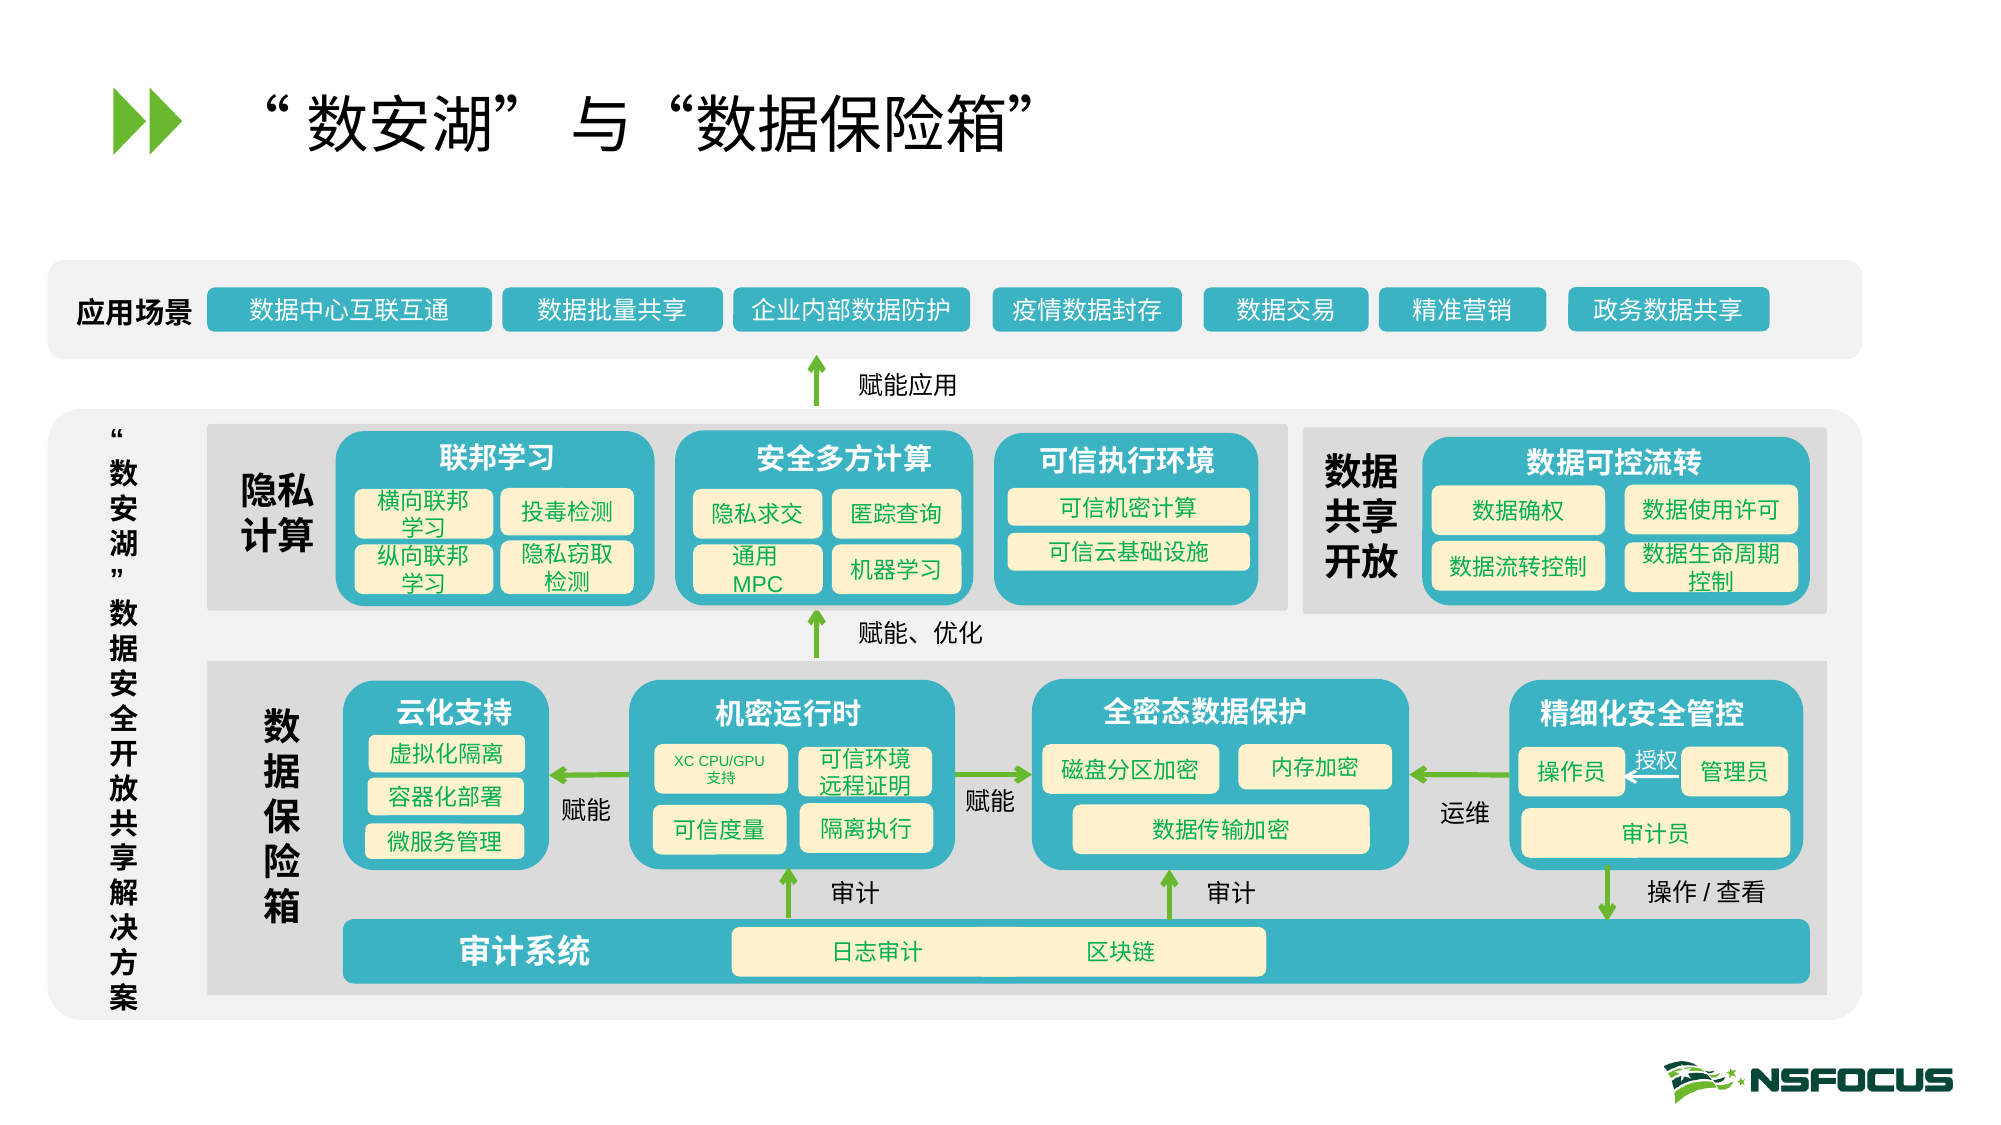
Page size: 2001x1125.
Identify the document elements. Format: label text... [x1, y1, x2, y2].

text_box 隔离执行 [799, 803, 934, 853]
text_box 数据交易 [1203, 287, 1369, 332]
text_box 可信环境远程证明 [798, 746, 933, 797]
text_box [207, 423, 1288, 611]
text_box 区块链 [974, 926, 1267, 977]
text_box 日志审计 [731, 926, 982, 977]
text_box 数据流转控制 [1431, 540, 1606, 591]
text_box 云化支持 [381, 686, 532, 737]
text_box 操作/查看 [1632, 869, 1809, 927]
text_box [1509, 679, 1804, 871]
text_box 政务数据共享 [1568, 287, 1770, 332]
text_box 联邦学习 [424, 432, 592, 484]
text_box 内存加密 [1238, 744, 1393, 790]
text_box 赋能 [546, 786, 633, 864]
title “数安湖” 与“数据保险箱” [213, 59, 1863, 196]
text_box 通用MPC [693, 544, 823, 595]
text_box [1031, 678, 1410, 871]
text_box 可信执行环境 [1024, 434, 1235, 475]
text_box [675, 430, 974, 606]
text_box [47, 259, 1863, 360]
text_box 机器学习 [831, 544, 962, 595]
text_box [207, 661, 1827, 996]
text_box 虚拟化隔离 [368, 734, 526, 773]
text_box 隐私窃取检测 [500, 540, 634, 595]
text_box 隐私求交 [692, 488, 823, 539]
text_box [994, 432, 1259, 606]
text_box 数据使用许可 [1624, 484, 1799, 535]
text_box 赋能 [950, 777, 1037, 855]
text_box 精准营销 [1378, 287, 1547, 332]
text_box 管理员 [1688, 746, 1789, 797]
text_box 数据生命周期控制 [1624, 542, 1799, 593]
text_box 审计 [1192, 869, 1291, 927]
text_box [1422, 436, 1810, 606]
text_box 投毒检测 [500, 487, 634, 536]
picture [1664, 1061, 1953, 1104]
text_box 审计系统 [443, 923, 779, 987]
text_box XC CPU/GPU支持 [654, 743, 789, 794]
text_box [342, 680, 550, 871]
text_box 运维 [1425, 790, 1509, 867]
text_box 操作员 [1518, 746, 1620, 797]
text_box 审计员 [1521, 808, 1791, 858]
text_box 微服务管理 [365, 823, 525, 859]
text_box 可信机密计算 [1007, 487, 1251, 526]
text_box 全密态数据保护 [1088, 686, 1329, 738]
text_box 安全多方计算 [742, 432, 955, 488]
text_box 磁盘分区加密 [1042, 744, 1220, 794]
text_box [335, 431, 655, 607]
text_box 数据中心互联互通 [214, 287, 493, 332]
text_box 数据保险箱 [248, 695, 340, 979]
text_box 横向联邦学习 [354, 488, 494, 539]
text_box “ 数安湖 ” 数据安全开放共享解决方案 [94, 412, 169, 1022]
text_box 数据可控流转 [1512, 436, 1719, 489]
text_box 可信云基础设施 [1007, 532, 1251, 571]
text_box [342, 919, 815, 984]
text_box 疫情数据封存 [992, 287, 1182, 332]
text_box 数据确权 [1431, 485, 1606, 536]
text_box [629, 679, 956, 870]
text_box 匿踪查询 [831, 488, 962, 539]
text_box 隐私计算 [225, 459, 337, 588]
text_box 机密运行时 [700, 687, 934, 738]
text_box [779, 919, 1810, 984]
text_box 审计 [815, 870, 914, 926]
text_box 数据传输加密 [1072, 804, 1370, 855]
text_box [47, 408, 1863, 1021]
text_box 应用场景 [61, 287, 214, 388]
text_box 赋能、优化 [843, 611, 1050, 660]
text_box 授权 [1620, 739, 1720, 796]
text_box 企业内部数据防护 [733, 287, 971, 332]
text_box 可信度量 [652, 804, 787, 855]
text_box 纵向联邦学习 [354, 544, 494, 595]
text_box [1302, 427, 1827, 615]
text_box 容器化部署 [367, 777, 524, 816]
text_box 赋能应用 [843, 361, 1050, 412]
text_box 数据批量共享 [502, 287, 724, 332]
text_box 数据共享开放 [1309, 440, 1435, 589]
text_box 精细化安全管控 [1525, 687, 1795, 747]
